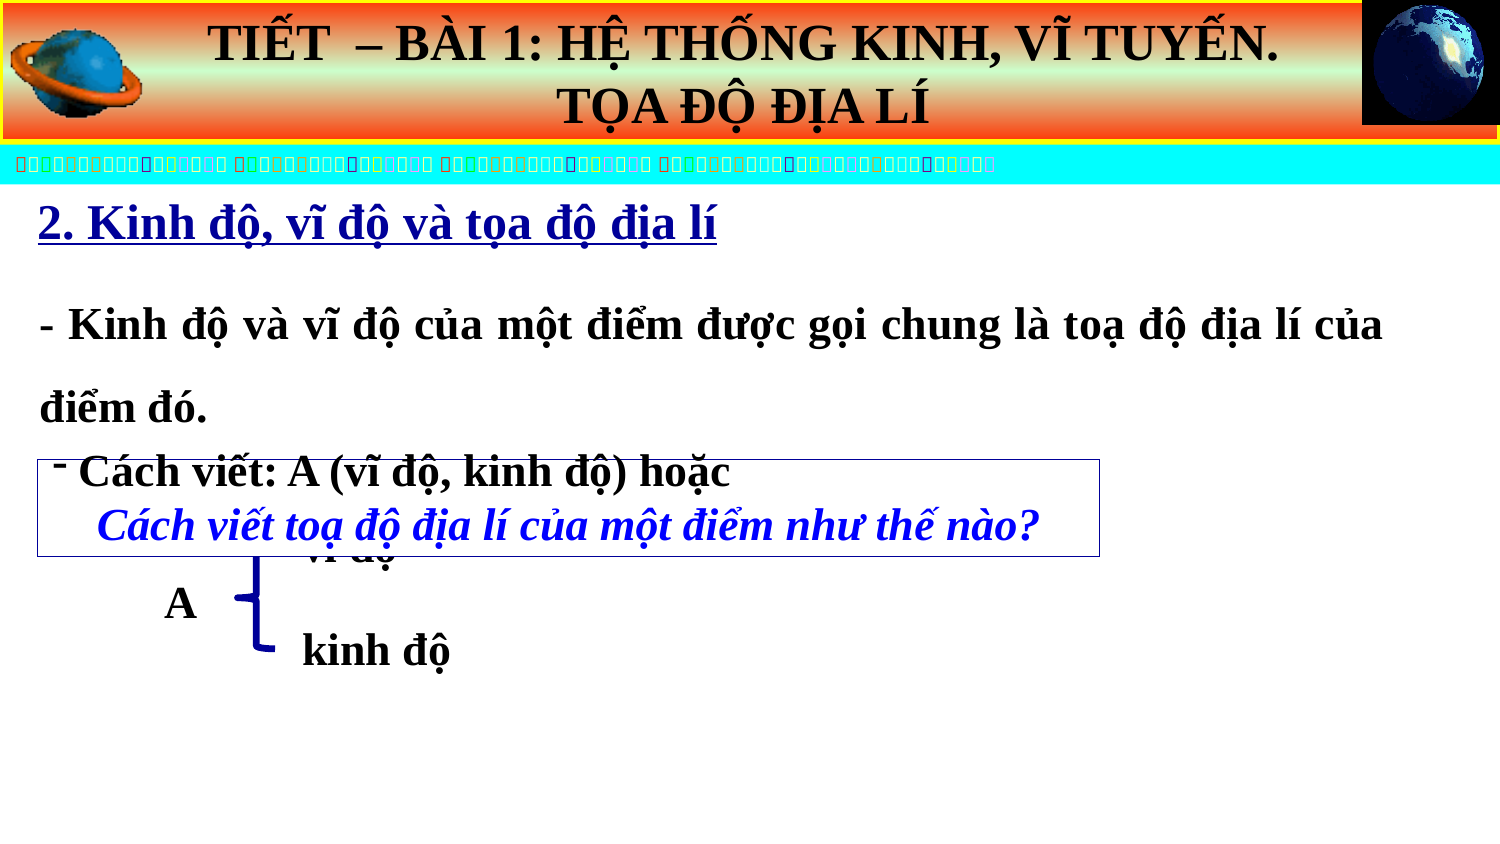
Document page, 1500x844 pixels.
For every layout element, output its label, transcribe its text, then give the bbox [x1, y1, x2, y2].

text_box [0, 0, 1500, 186]
text_box 2. Kinh độ, vĩ độ và tọa độ địa lí [22, 194, 823, 257]
text_box A [150, 565, 250, 636]
text_box vĩ độ [287, 557, 438, 580]
text_box kinh độ [287, 612, 492, 683]
text_box - Kinh độ và vĩ độ của một điểm được gọi chung là toạ độ địa lí của điểm đó. [24, 259, 1400, 439]
text_box [250, 557, 276, 650]
text_box Cách viết: A (vĩ độ, kinh độ) hoặc [37, 406, 788, 504]
text_box Cách viết toạ độ địa lí của một điểm như thế nào? [37, 459, 1100, 557]
